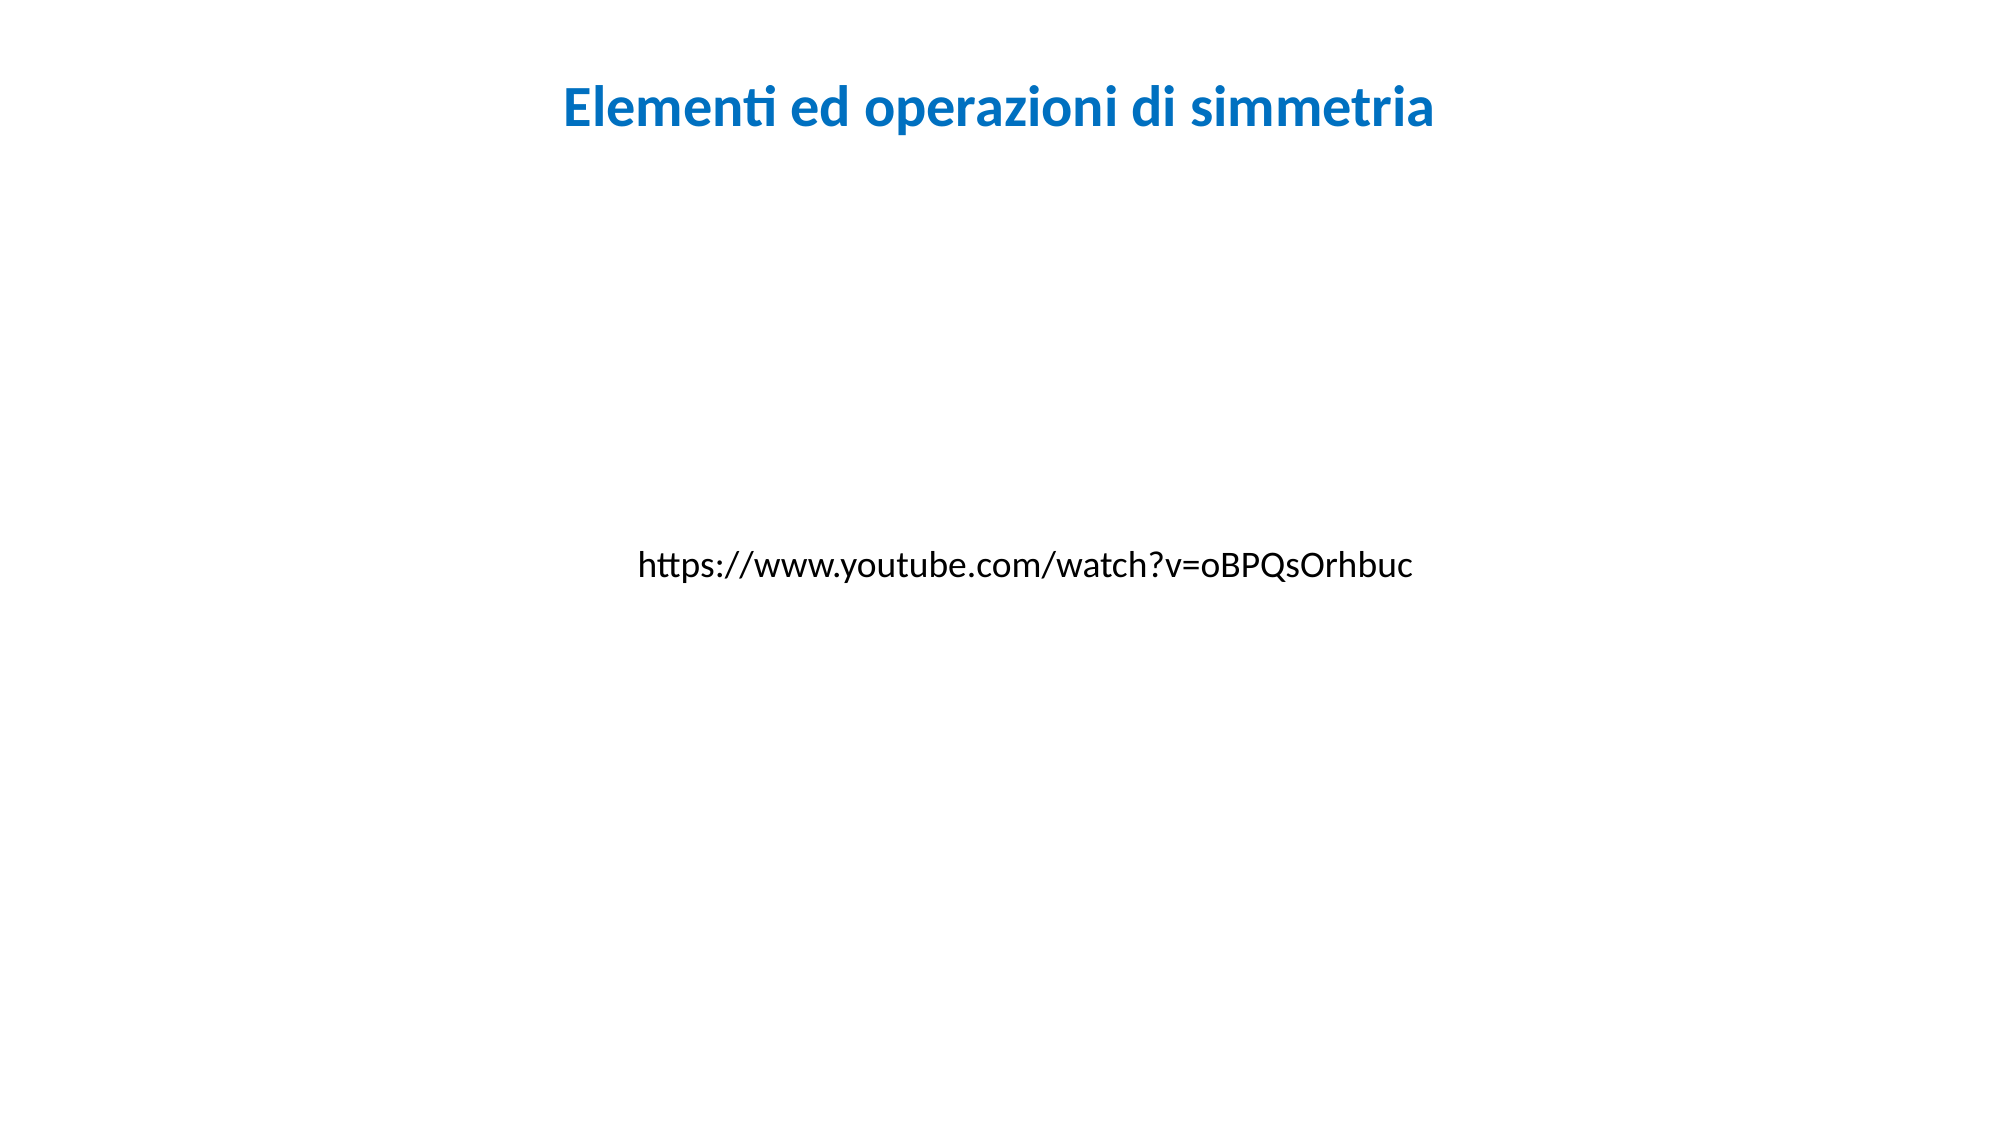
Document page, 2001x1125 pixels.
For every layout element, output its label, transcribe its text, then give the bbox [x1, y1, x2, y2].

text_box https://www.youtube.com/watch?v=oBPQsOrhbuc [622, 532, 1429, 592]
text_box Elementi ed operazioni di simmetria [548, 60, 1451, 146]
